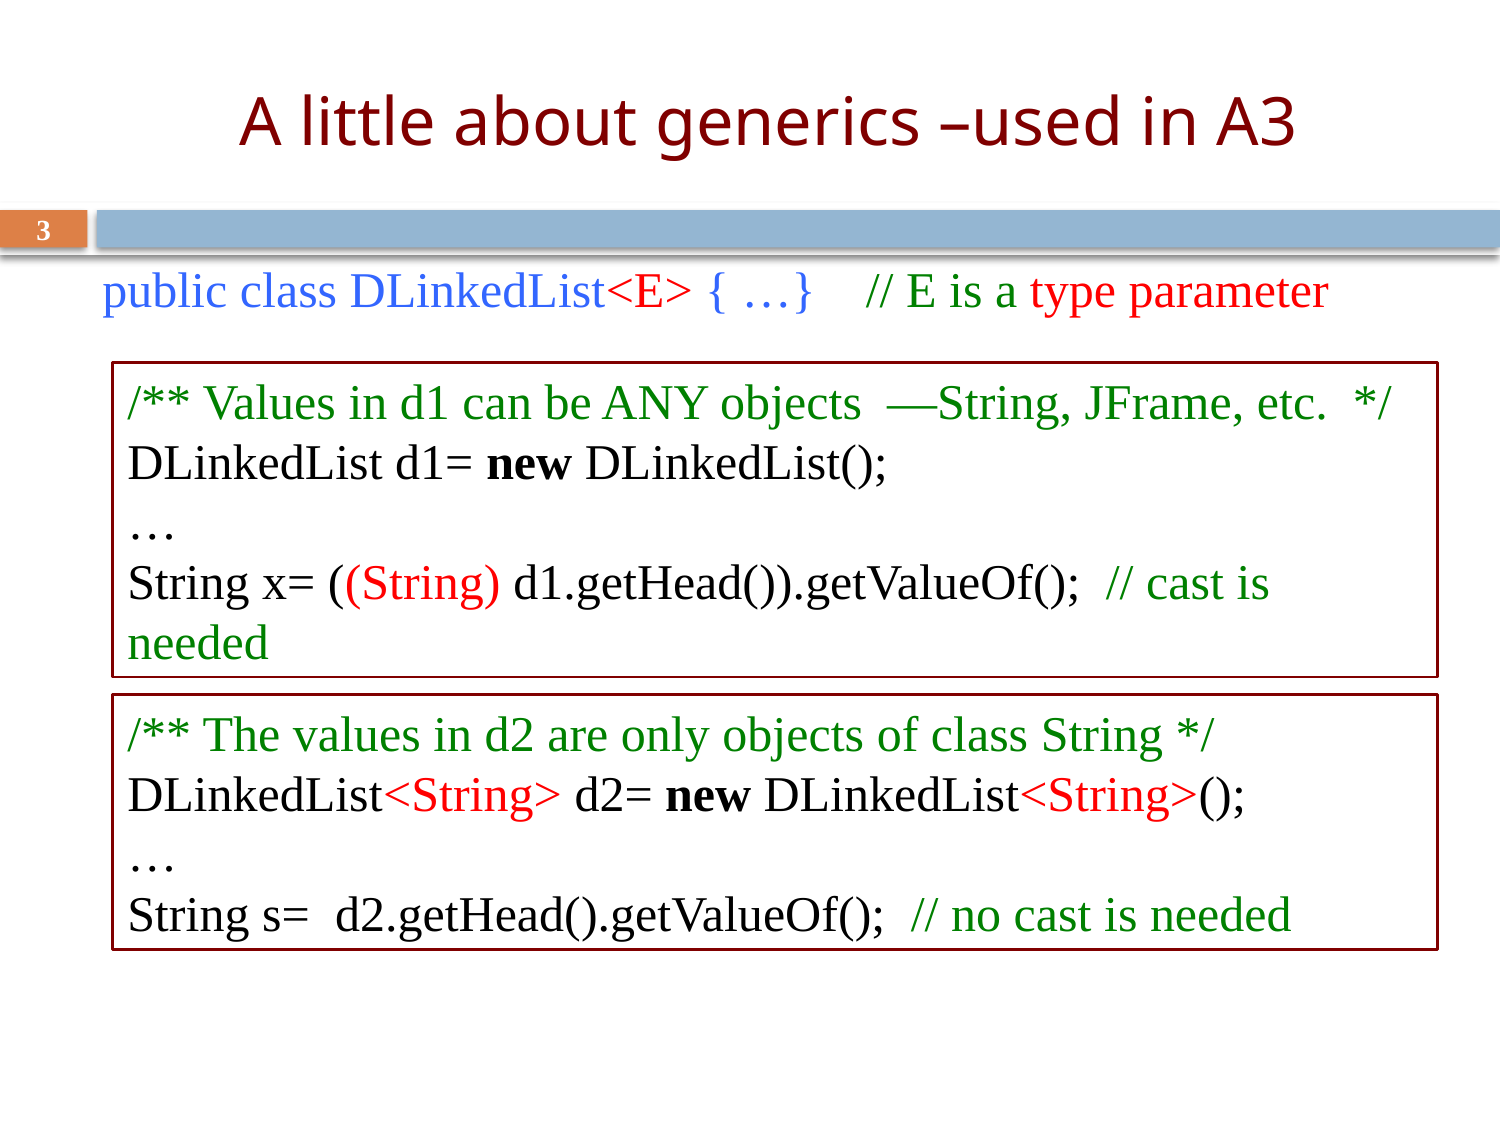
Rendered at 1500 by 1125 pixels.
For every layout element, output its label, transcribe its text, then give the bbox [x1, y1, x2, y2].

slide_number 3 [0, 208, 88, 249]
title A little about generics –used in A3 [100, 37, 1438, 200]
text_box /** Values in d1 can be ANY objects —String, JFrame, etc. */ DLinkedList d1= new DLinkedList(); … String x= ((String) d1.getHead()).getValueOf(); // cast is needed [112, 362, 1438, 678]
text_box /** The values in d2 are only objects of class String */ DLinkedList<String> d2= new DLinkedList<String>(); … String s= d2.getHead().getValueOf(); // no cast is needed [112, 694, 1438, 950]
list public class DLinkedList<E> { …} // E is a type parameter [87, 249, 1425, 363]
